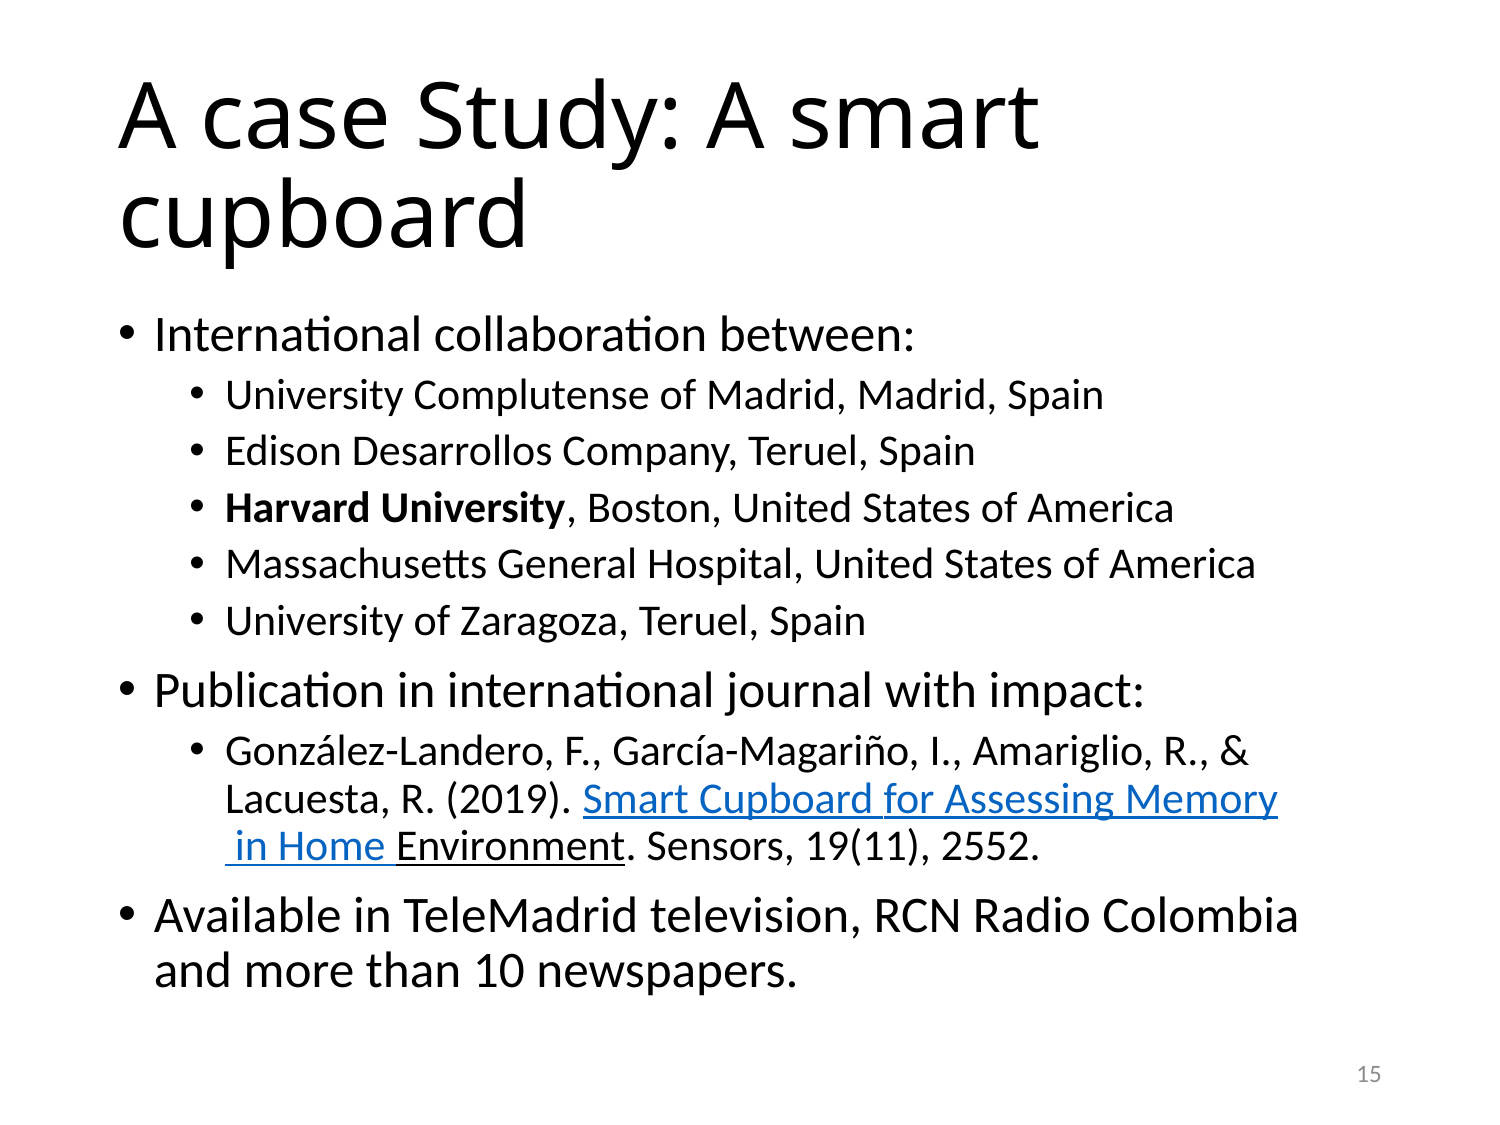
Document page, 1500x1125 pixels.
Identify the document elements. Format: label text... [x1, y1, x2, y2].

slide_number 15 [1059, 1042, 1397, 1103]
title A case Study: A smart cupboard [103, 59, 1397, 278]
list International collaboration between: University Complutense of Madrid, Madrid, Spain Edison Desarrollos Company, Teruel, Spain Harvard University, Boston, United States of America Massachusetts General Hospital, United States of America University of Zaragoza, Teruel, Spain Publication in international journal with impact: González-Landero, F., García-Magariño, I., Amariglio, R., & Lacuesta, R. (2019). Smart Cupboard for Assessing Memory in Home Environment. Sensors, 19(11), 2552. Available in TeleMadrid television, RCN Radio Colombia and more than 10 newspapers. [103, 299, 1397, 1014]
